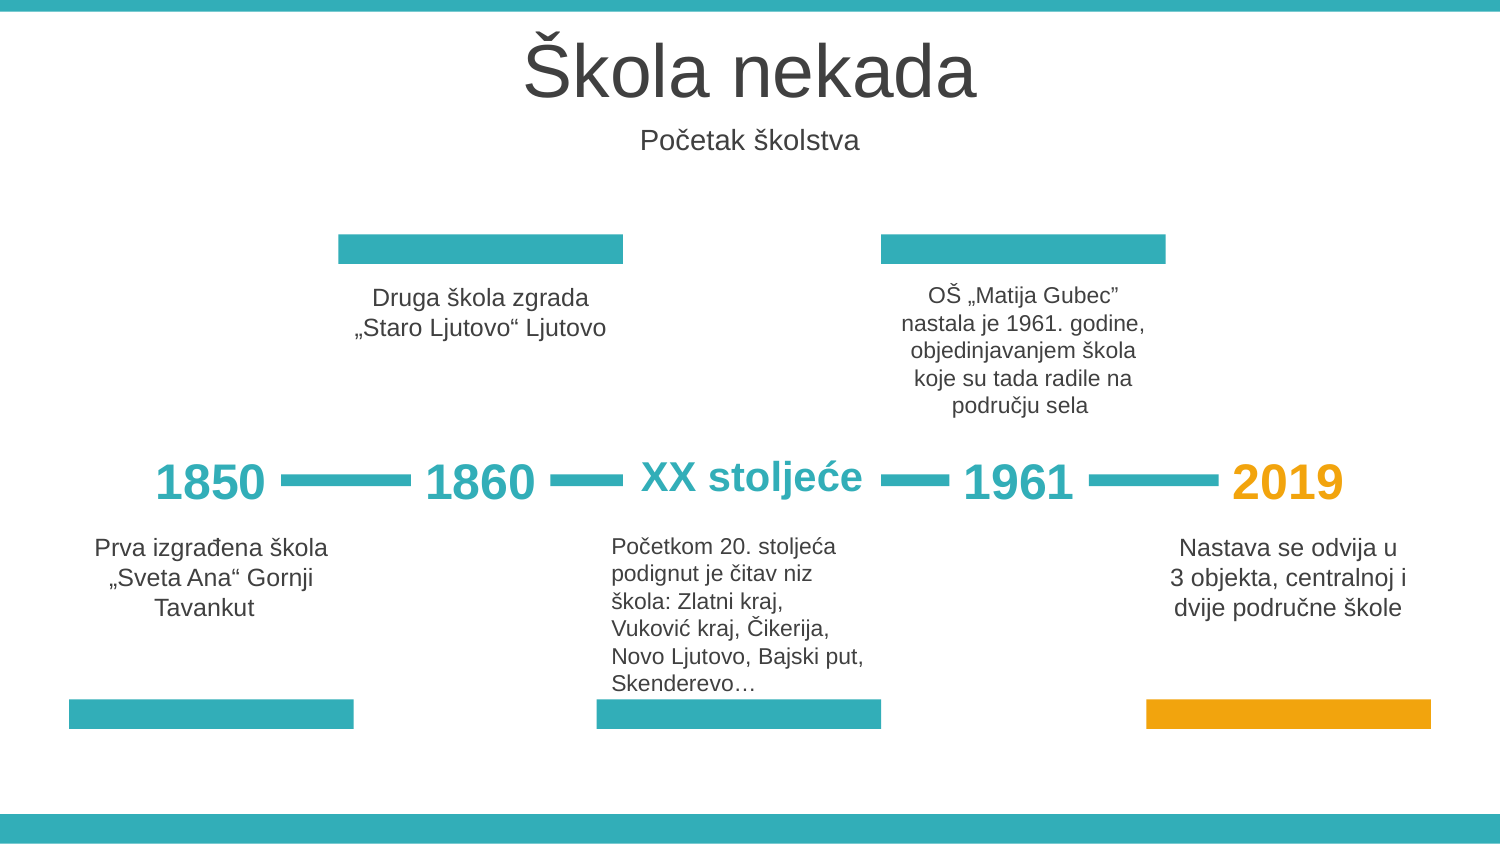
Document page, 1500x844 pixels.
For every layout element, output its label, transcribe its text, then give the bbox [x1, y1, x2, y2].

text_box 2019 [1212, 442, 1365, 518]
list Početak školstva [0, 114, 1500, 162]
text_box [880, 234, 1166, 428]
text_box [596, 523, 882, 730]
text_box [68, 523, 354, 730]
text_box XX stoljeće [622, 442, 881, 508]
text_box [1087, 472, 1221, 488]
text_box 1850 [135, 442, 288, 518]
text_box 1860 [404, 442, 557, 518]
text_box 1961 [943, 442, 1095, 518]
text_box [338, 234, 624, 380]
text_box [879, 472, 952, 488]
list Škola nekada [0, 20, 1500, 114]
text_box [548, 472, 625, 488]
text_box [1145, 523, 1432, 730]
text_box [279, 472, 413, 488]
